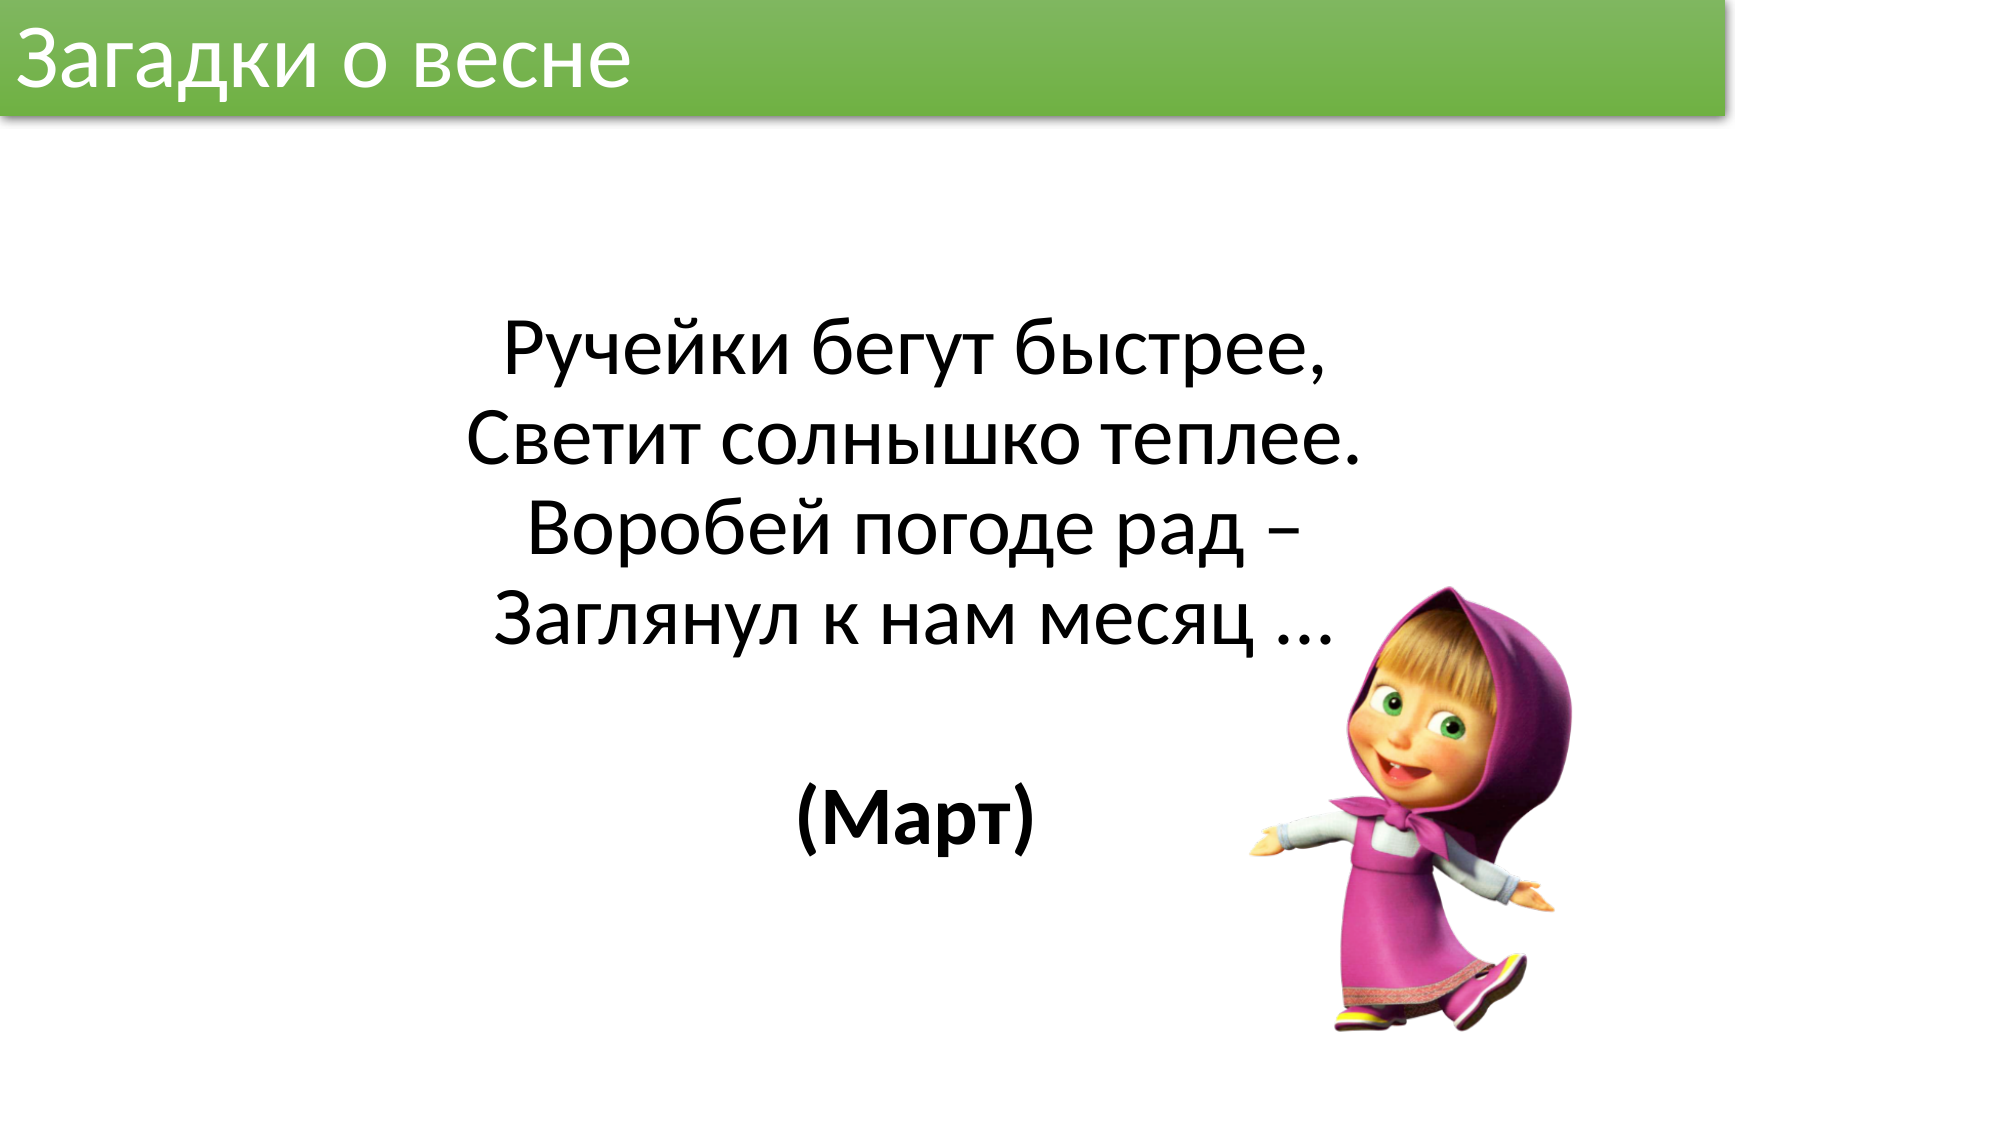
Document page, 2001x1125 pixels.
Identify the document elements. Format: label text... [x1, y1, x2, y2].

title Загадки о весне [0, 0, 1725, 116]
list Ручейки бегут быстрее, Светит солнышко теплее. Воробей погоде рад – Заглянул к нам месяц ... (Март) [53, 295, 1779, 1009]
picture [1201, 572, 1652, 1048]
